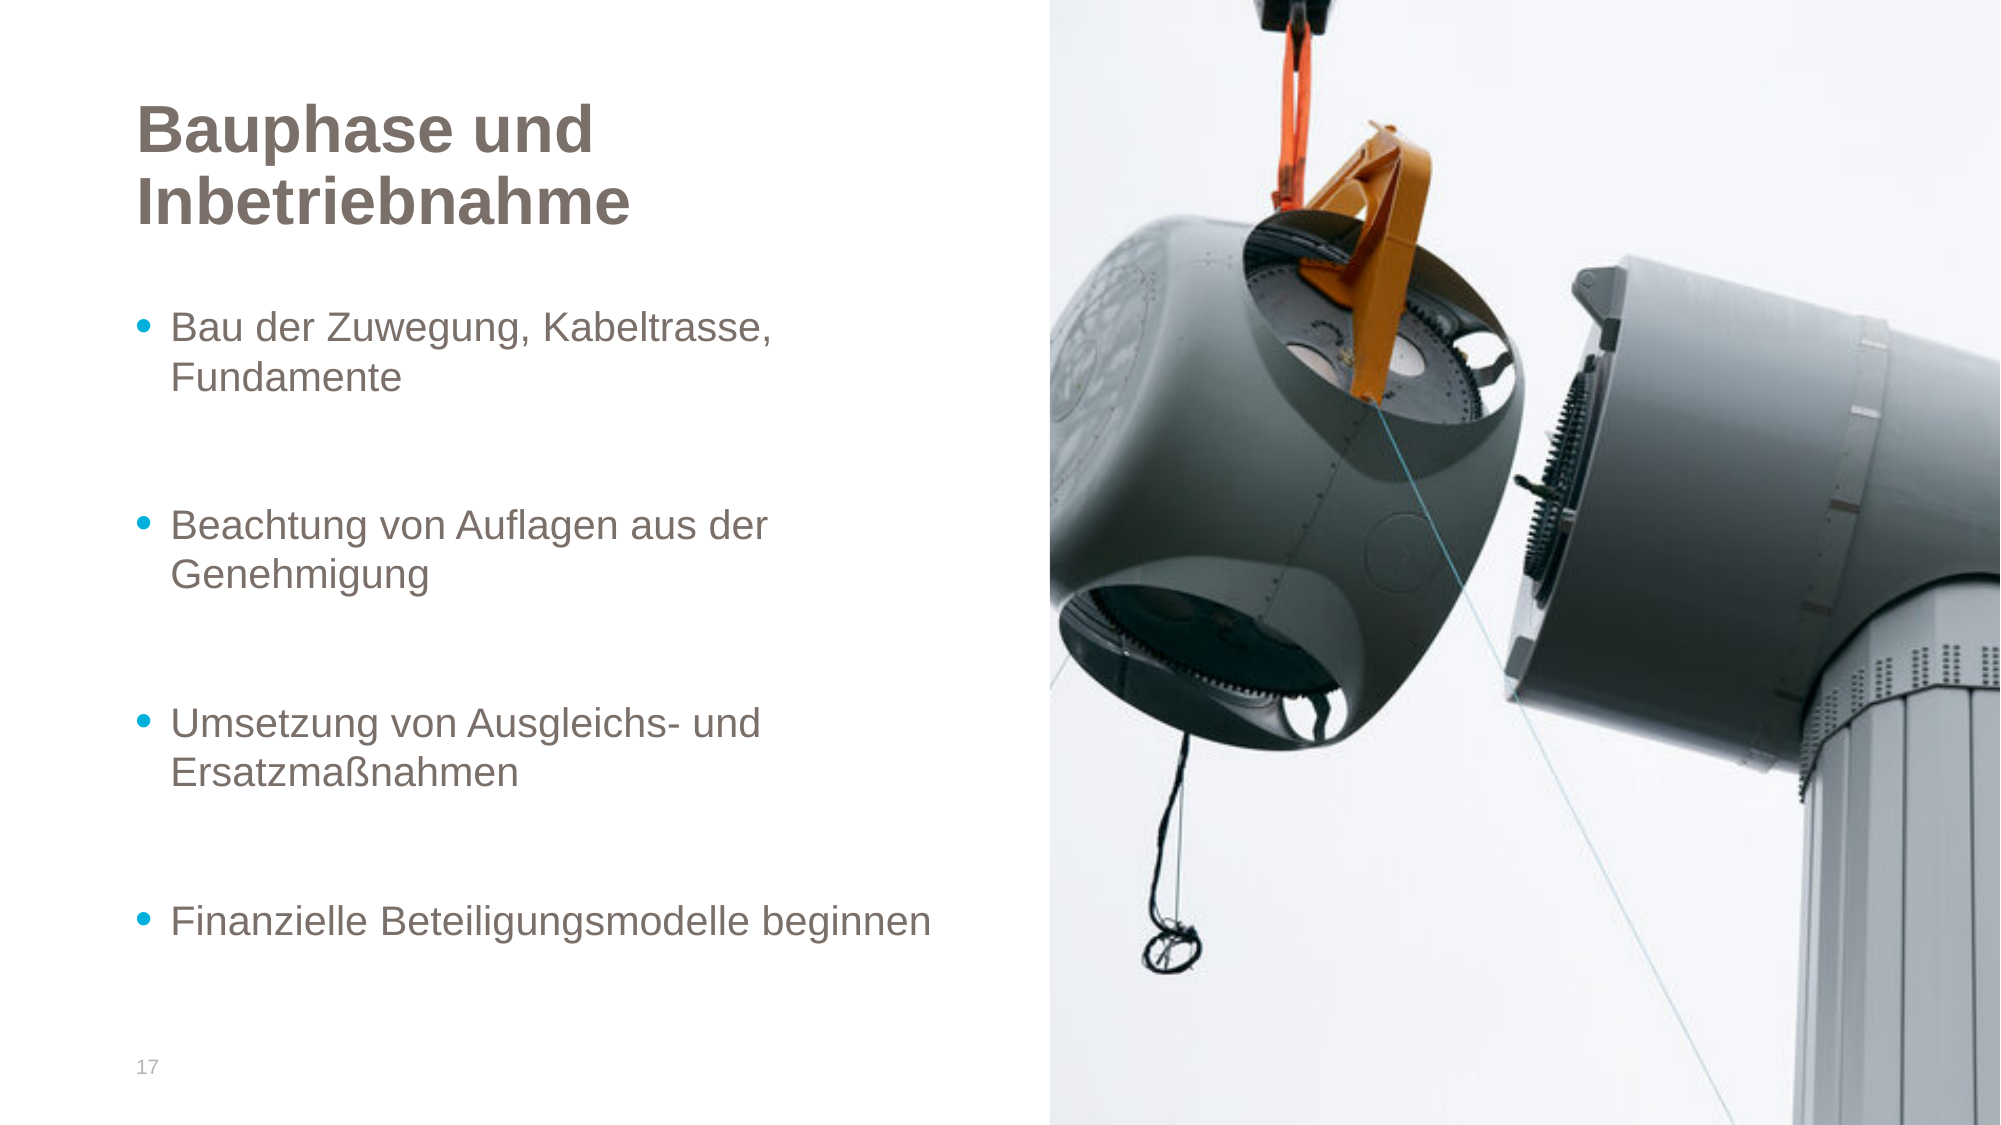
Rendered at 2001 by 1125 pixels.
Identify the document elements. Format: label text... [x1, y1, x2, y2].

title Bauphase und Inbetriebnahme [136, 94, 951, 244]
list Bau der Zuwegung, Kabeltrasse, Fundamente Beachtung von Auflagen aus der Genehmigung Umsetzung von Ausgleichs- und Ersatzmaßnahmen Finanzielle Beteiligungsmodelle beginnen [135, 300, 951, 988]
picture [1049, 0, 2000, 1125]
slide_number 17 [136, 1036, 211, 1097]
